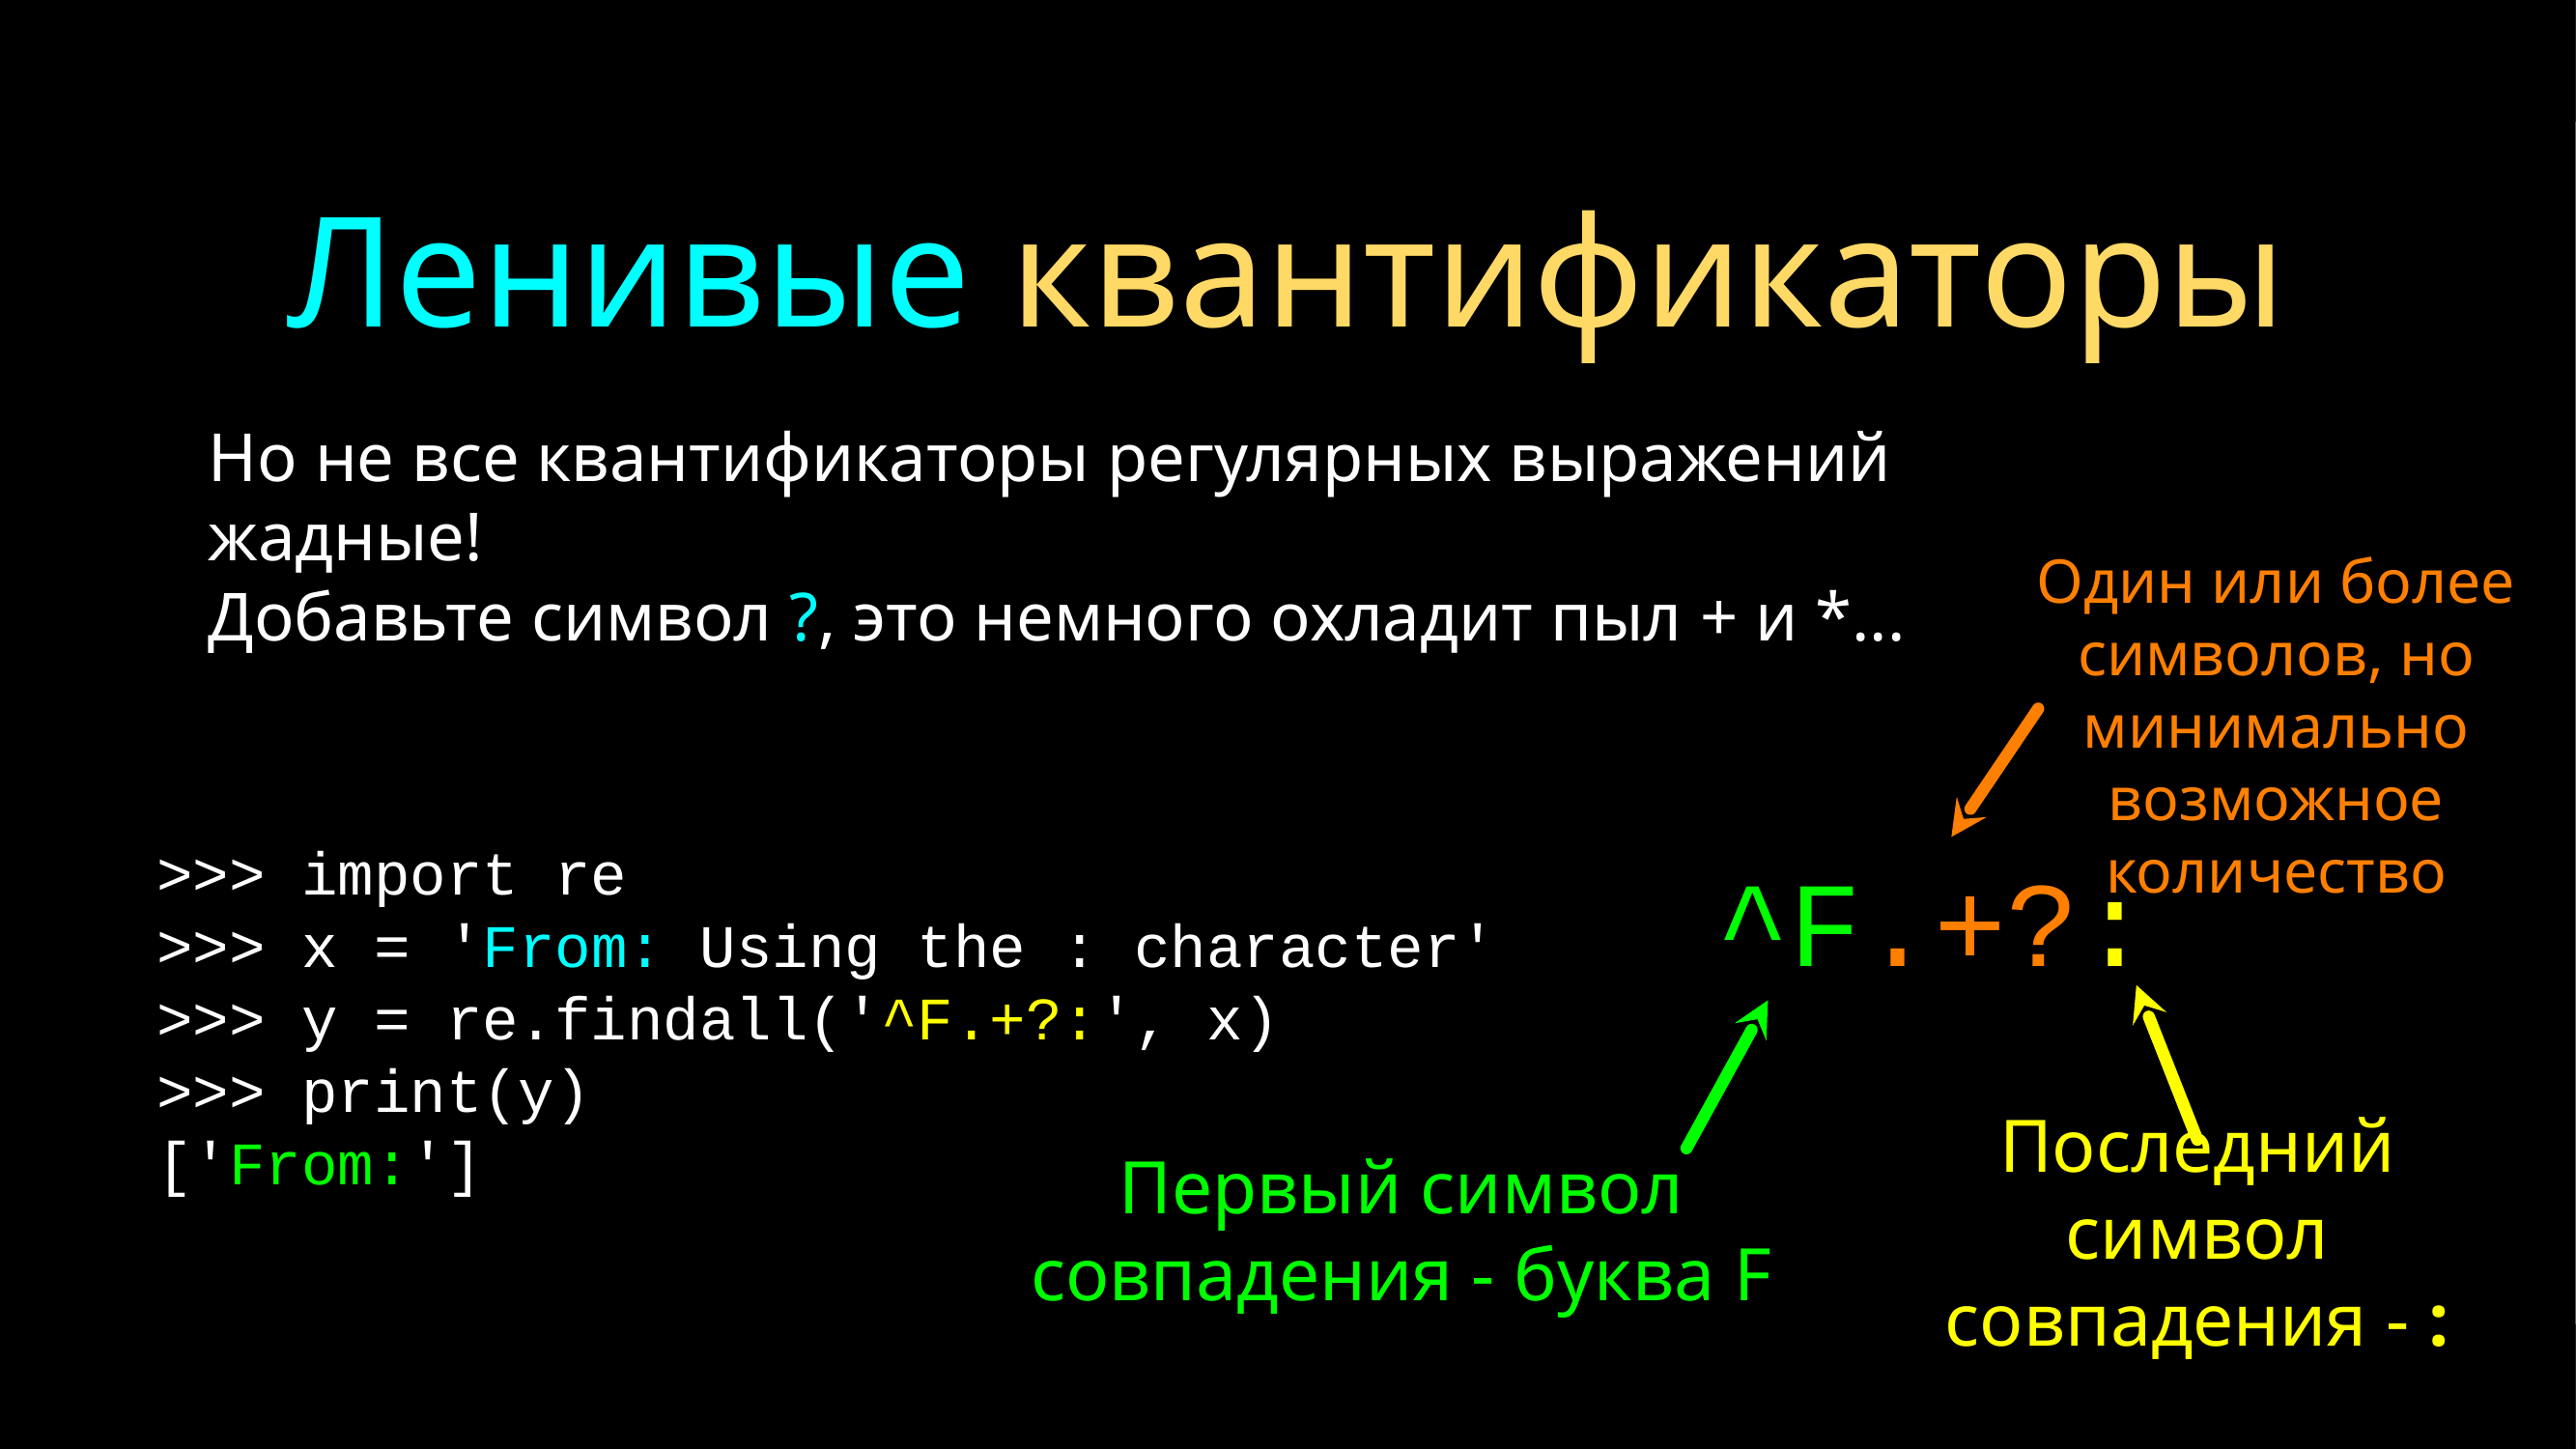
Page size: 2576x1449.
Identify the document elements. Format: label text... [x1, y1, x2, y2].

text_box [1951, 708, 2039, 838]
title Ленивые квантификаторы [183, 128, 2391, 403]
list Но не все квантификаторы регулярных выражений жадные! Добавьте символ ?, это немного охладит пыл + и *... [142, 409, 2115, 643]
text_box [2136, 984, 2198, 1141]
text_box Первый символ совпадения - буква F [987, 1137, 1816, 1320]
text_box ^F.+?: [1716, 837, 2187, 1001]
text_box >>> import re >>> x = 'From: Using the : character' >>> y = re.findall('^F.+?:', x) >>> print(y) ['From:'] [156, 801, 1746, 1231]
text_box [1685, 1000, 1769, 1149]
text_box Последний символ совпадения - : [1867, 1139, 2528, 1321]
text_box Один или более символов, но минимально возможное количество [2020, 529, 2534, 919]
